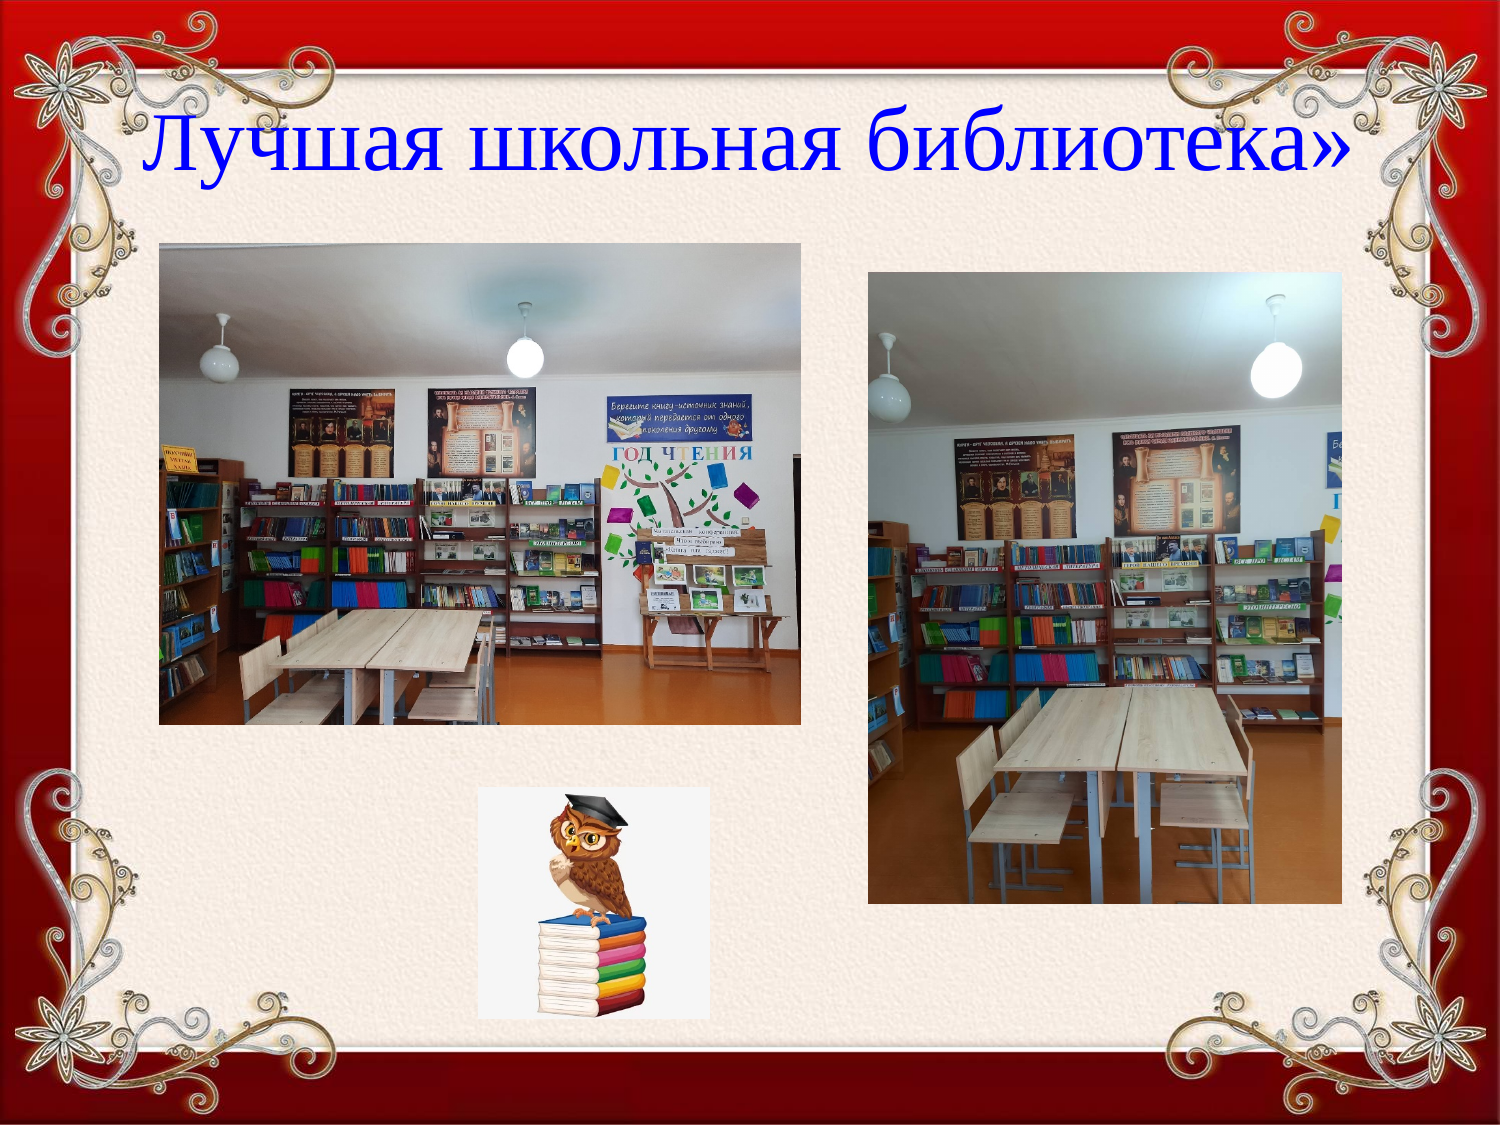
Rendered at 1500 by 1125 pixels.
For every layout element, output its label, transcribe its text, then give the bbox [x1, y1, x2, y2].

picture [0, 0, 1500, 1125]
title Лучшая школьная библиотека» [75, 45, 1425, 233]
